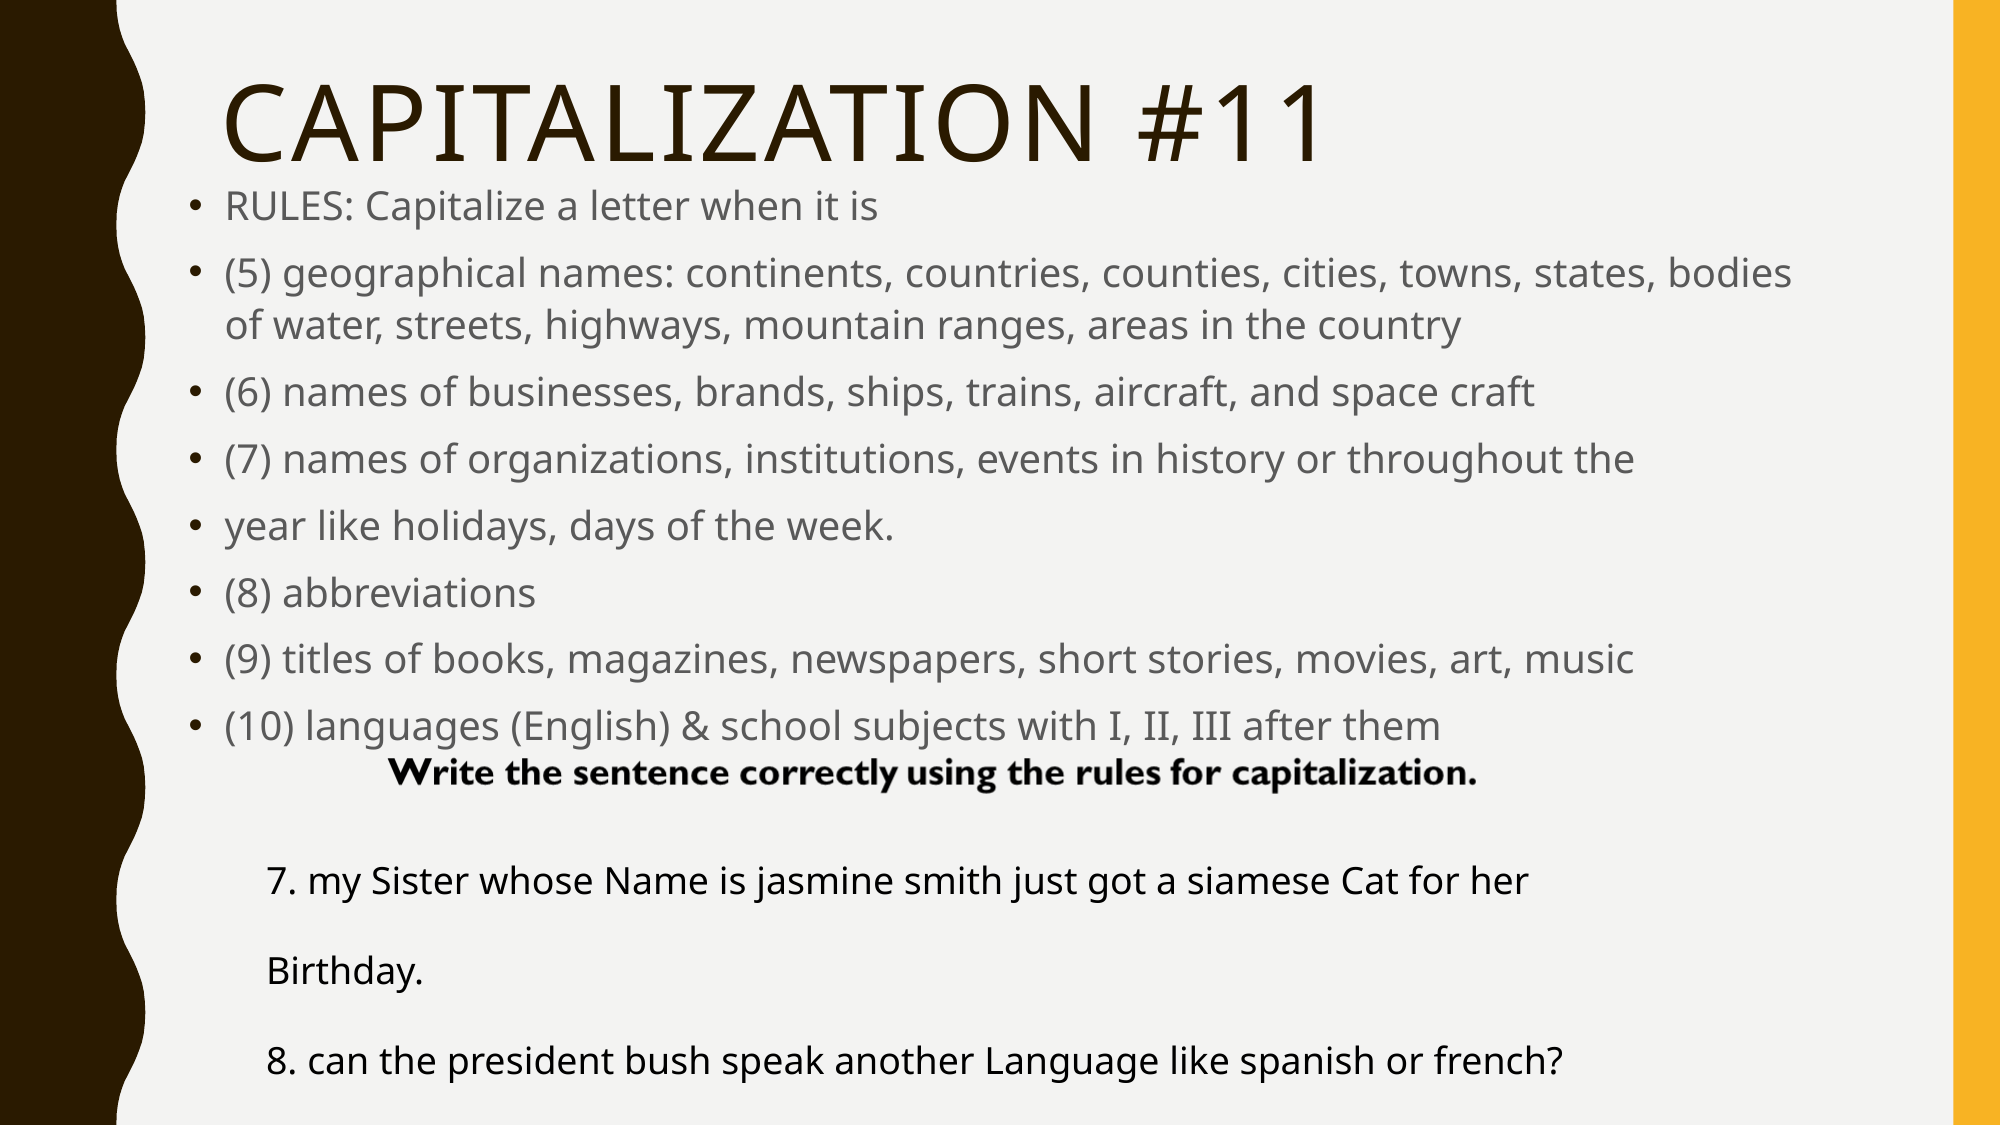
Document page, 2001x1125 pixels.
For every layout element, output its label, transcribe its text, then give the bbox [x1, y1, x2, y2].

text_box 7. my Sister whose Name is jasmine smith just got a siamese Cat for her Birthday. 8. can the president bush speak another Language like spanish or french? 9. in the Mystery Story, the villains Watch broke at 12:00 am Midnight. [251, 804, 1659, 1125]
picture [363, 735, 1903, 817]
list RULES: Capitalize a letter when it is (5) geographical names: continents, countries, counties, cities, towns, states, bodies of water, streets, highways, mountain ranges, areas in the country (6) names of businesses, brands, ships, trains, aircraft, and space craft (7) names of organizations, institutions, events in history or throughout the year like holidays, days of the week. (8) abbreviations (9) titles of books, magazines, newspapers, short stories, movies, art, music (10) languages (English) & school subjects with I, II, III after them [173, 167, 1844, 758]
title Capitalization #11 [205, 62, 1875, 308]
